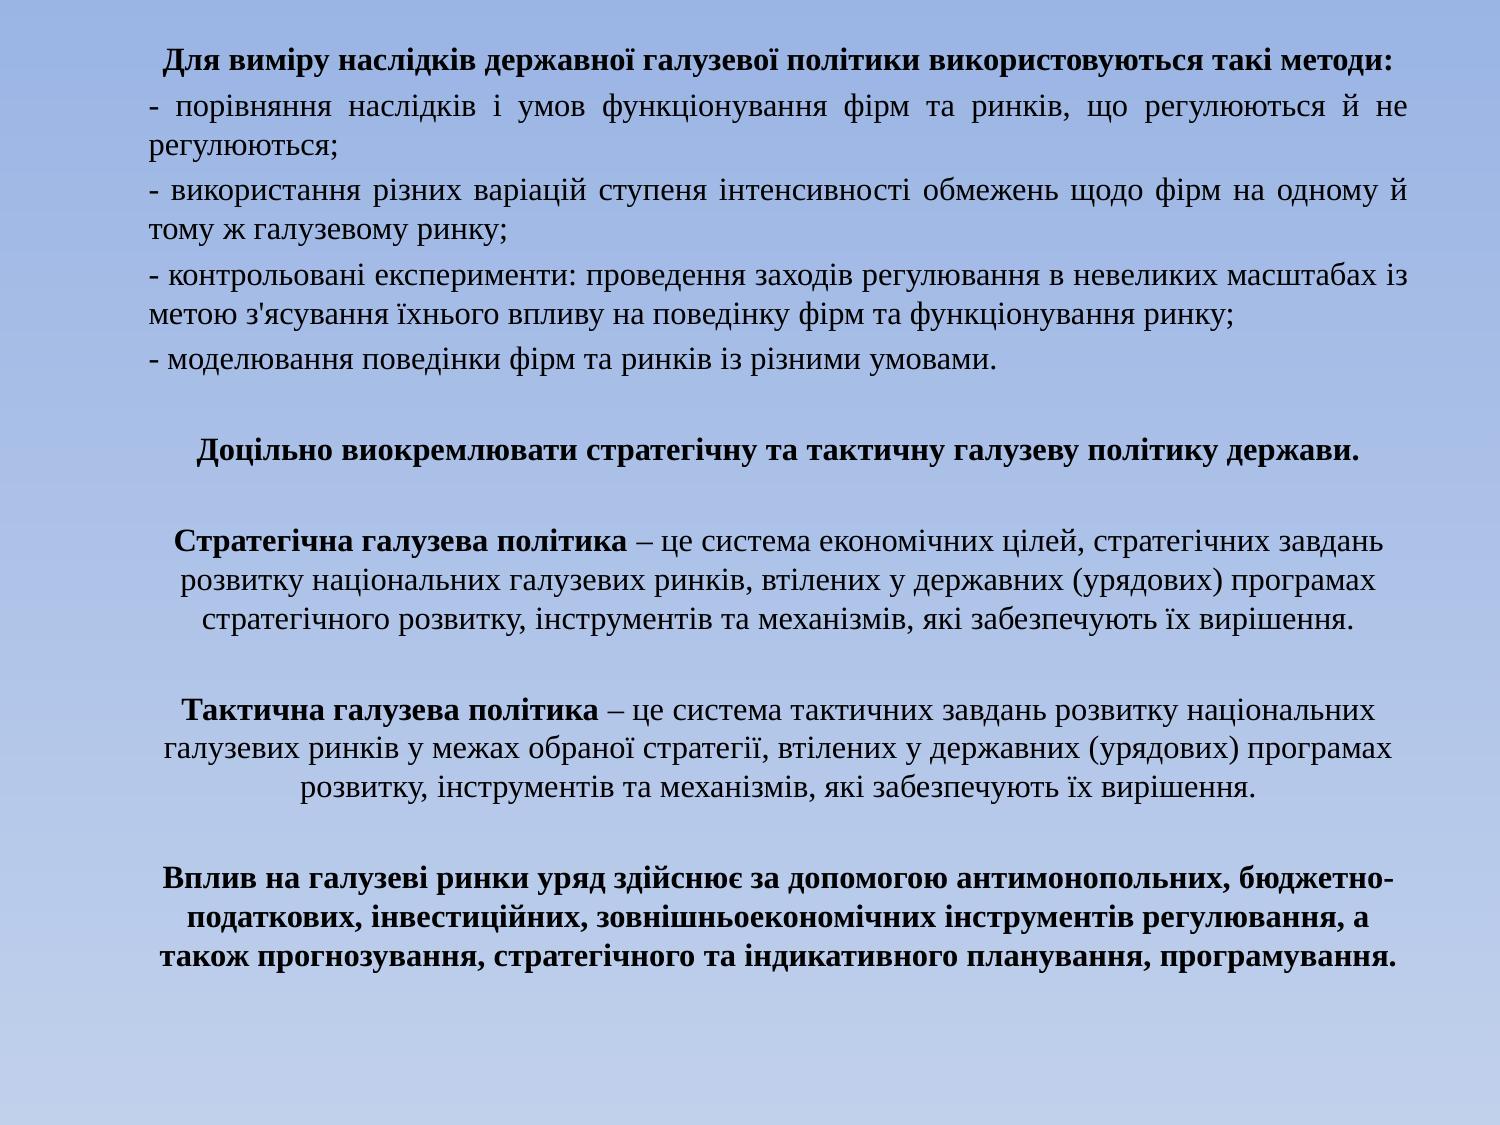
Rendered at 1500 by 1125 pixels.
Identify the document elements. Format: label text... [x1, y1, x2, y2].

list Для виміру наслідків державної галузевої політики використовуються такі методи: - порівняння наслідків і умов функціонування фірм та ринків, що регулюються й не регулюються; - використання різних варіацій ступеня інтенсивності обмежень щодо фірм на одному й тому ж галузевому ринку; - контрольовані експерименти: проведення заходів регулювання в невеликих масштабах із метою з'ясування їхнього впливу на поведінку фірм та функціонування ринку; - моделювання поведінки фірм та ринків із різними умовами. Доцільно виокремлювати стратегічну та тактичну галузеву політику держави. Стратегічна галузева політика – це система економічних цілей, стратегічних завдань розвитку національних галузевих ринків, втілених у державних (урядових) програмах стратегічного розвитку, інструментів та механізмів, які забезпечують їх вирішення. Тактична галузева політика – це система тактичних завдань розвитку національних галузевих ринків у межах обраної стратегії, втілених у державних (урядових) програмах розвитку, інструментів та механізмів, які забезпечують їх вирішення. Вплив на галузеві ринки уряд здійснює за допомогою антимонопольних, бюджетно-податкових, інвестиційних, зовнішньоекономічних інструментів регулювання, а також прогнозування, стратегічного та індикативного планування, програмування. [75, 30, 1425, 1005]
